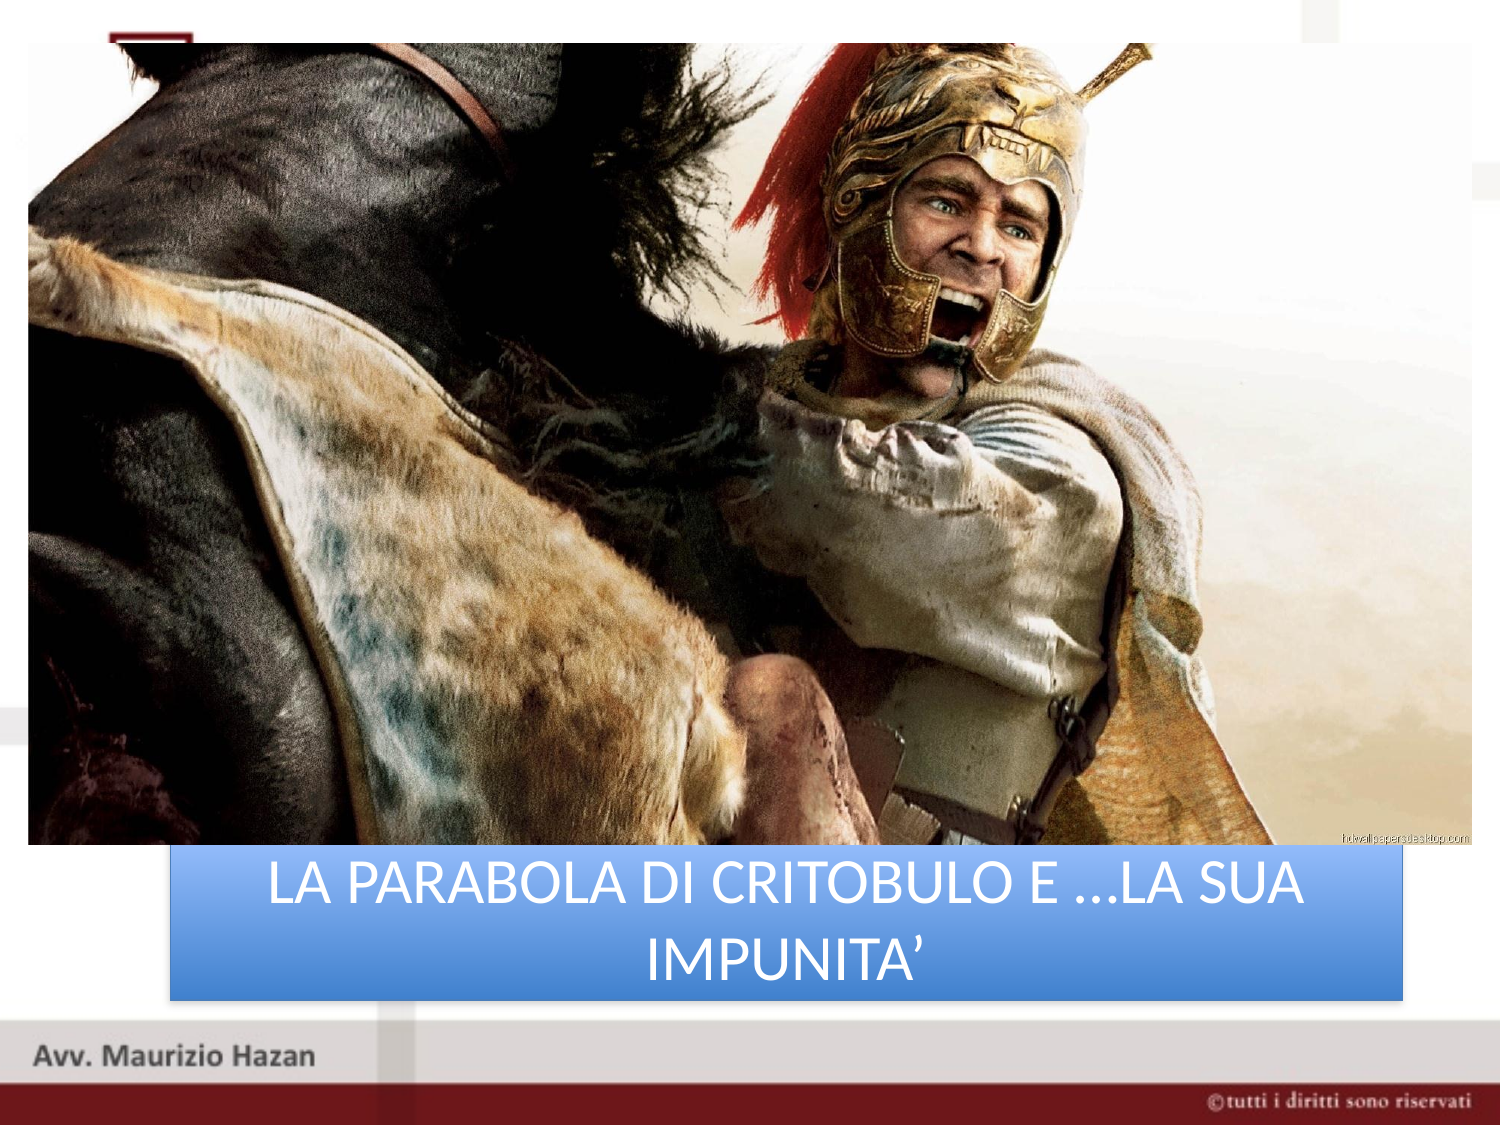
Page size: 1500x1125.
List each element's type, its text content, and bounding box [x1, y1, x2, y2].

text_box LA PARABOLA DI CRITOBULO E …LA SUA IMPUNITA’ [170, 852, 1403, 1001]
picture [0, 0, 1500, 1125]
